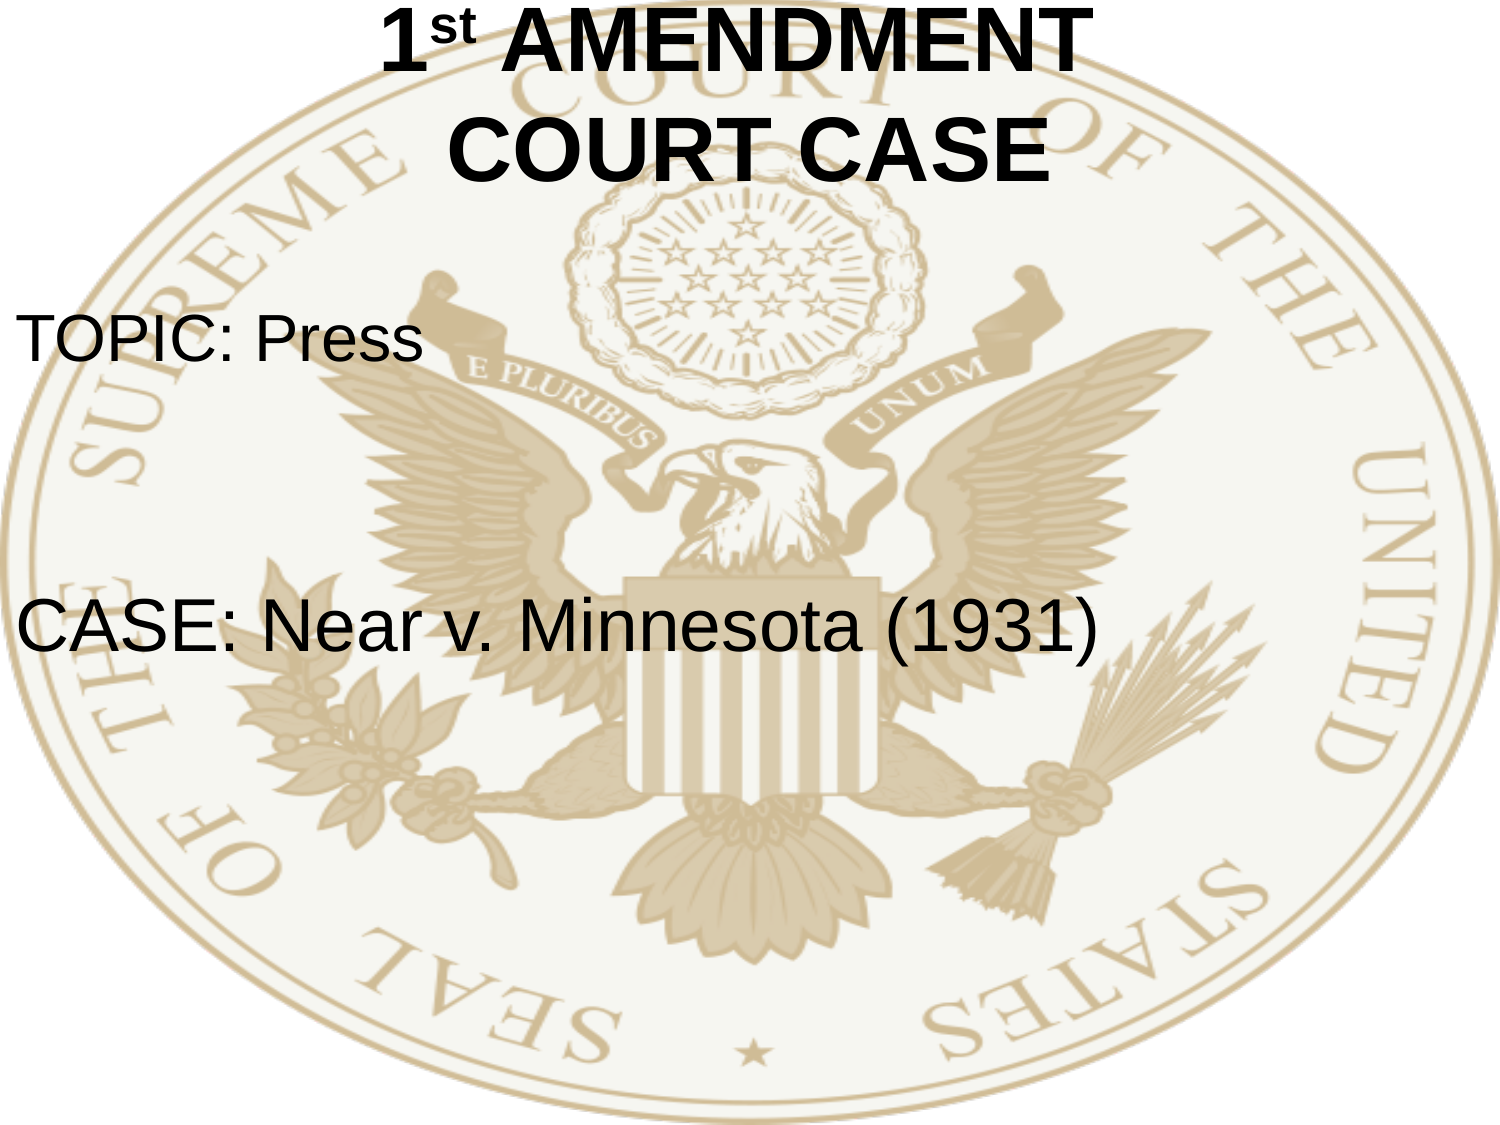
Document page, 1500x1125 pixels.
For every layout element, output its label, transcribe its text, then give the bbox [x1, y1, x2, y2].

list TOPIC: Press CASE: Near v. Minnesota (1931) [0, 287, 1500, 905]
title 1st AMENDMENT COURT CASE [0, 4, 1500, 175]
